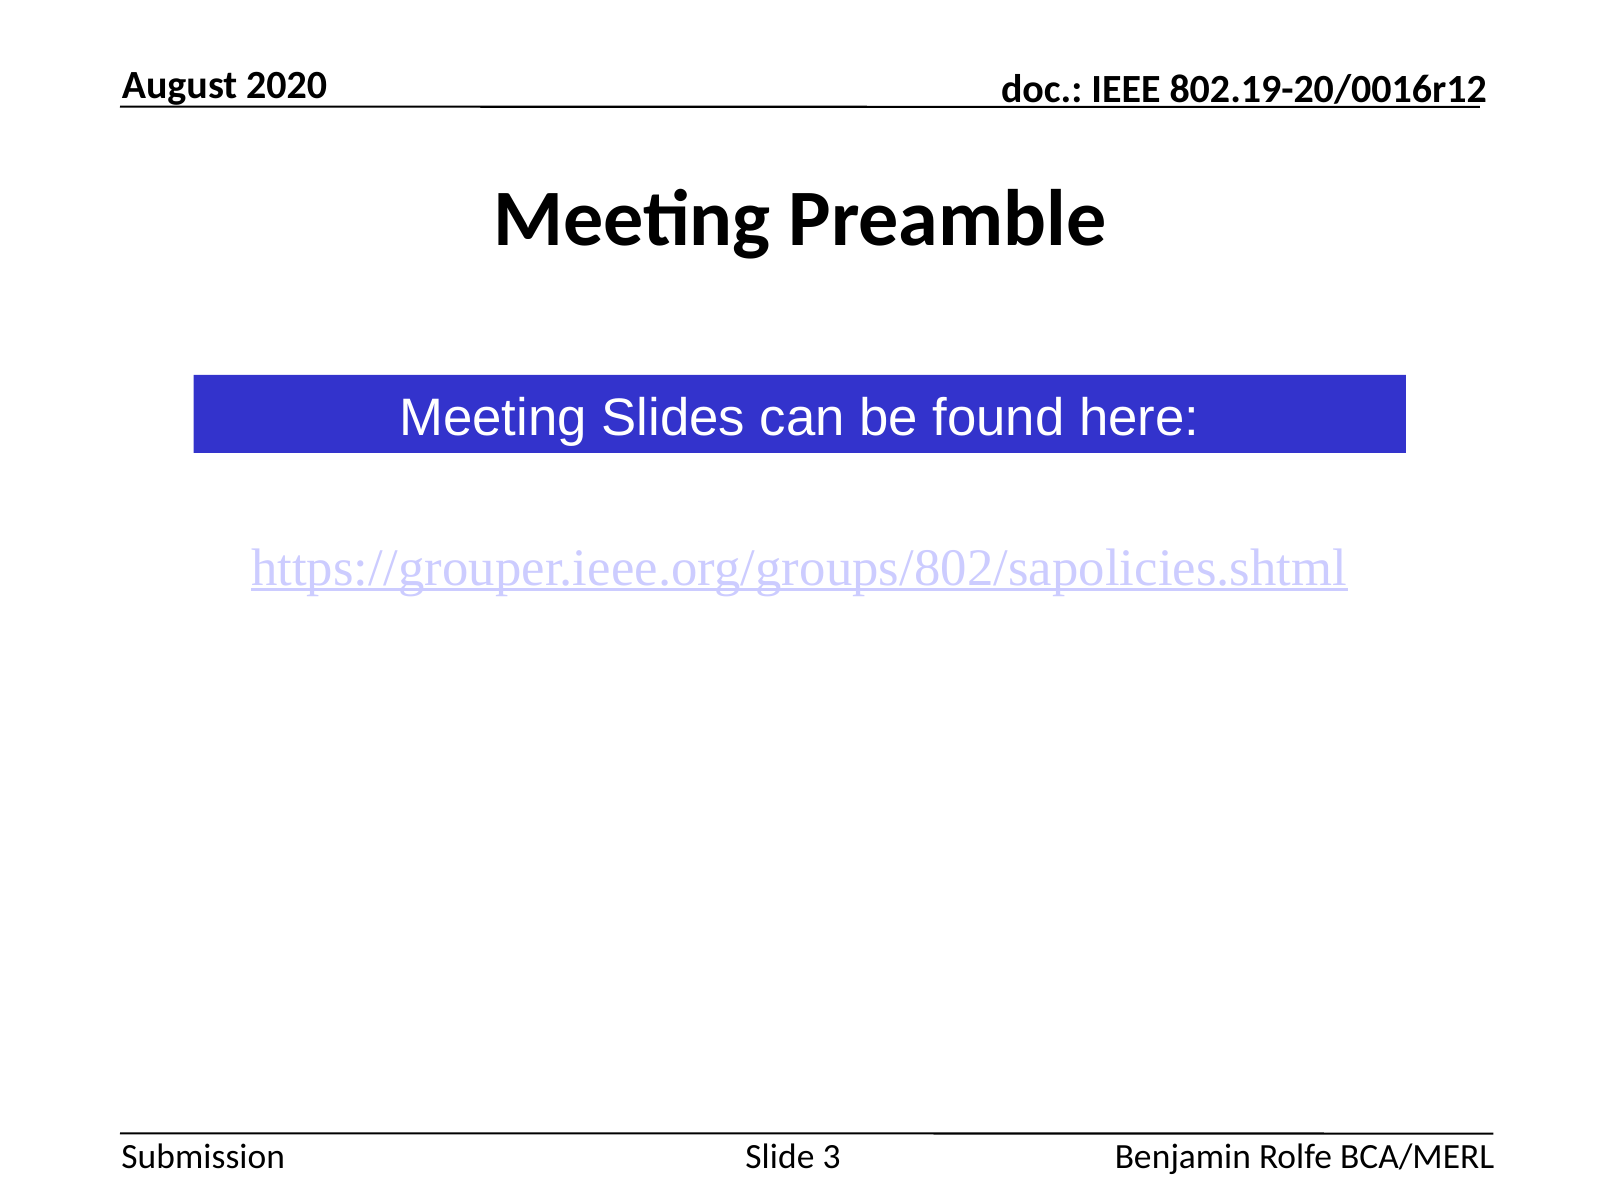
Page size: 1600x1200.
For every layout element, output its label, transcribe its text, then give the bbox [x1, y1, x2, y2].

text_box https://grouper.ieee.org/groups/802/sapolicies.shtml [193, 524, 1406, 603]
text_box Meeting Slides can be found here: [193, 374, 1406, 453]
slide_number Slide 3 [733, 1132, 854, 1197]
footer Benjamin Rolfe BCA/MERL [937, 1132, 1495, 1174]
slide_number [121, 58, 451, 107]
title Meeting Preamble [119, 119, 1480, 307]
